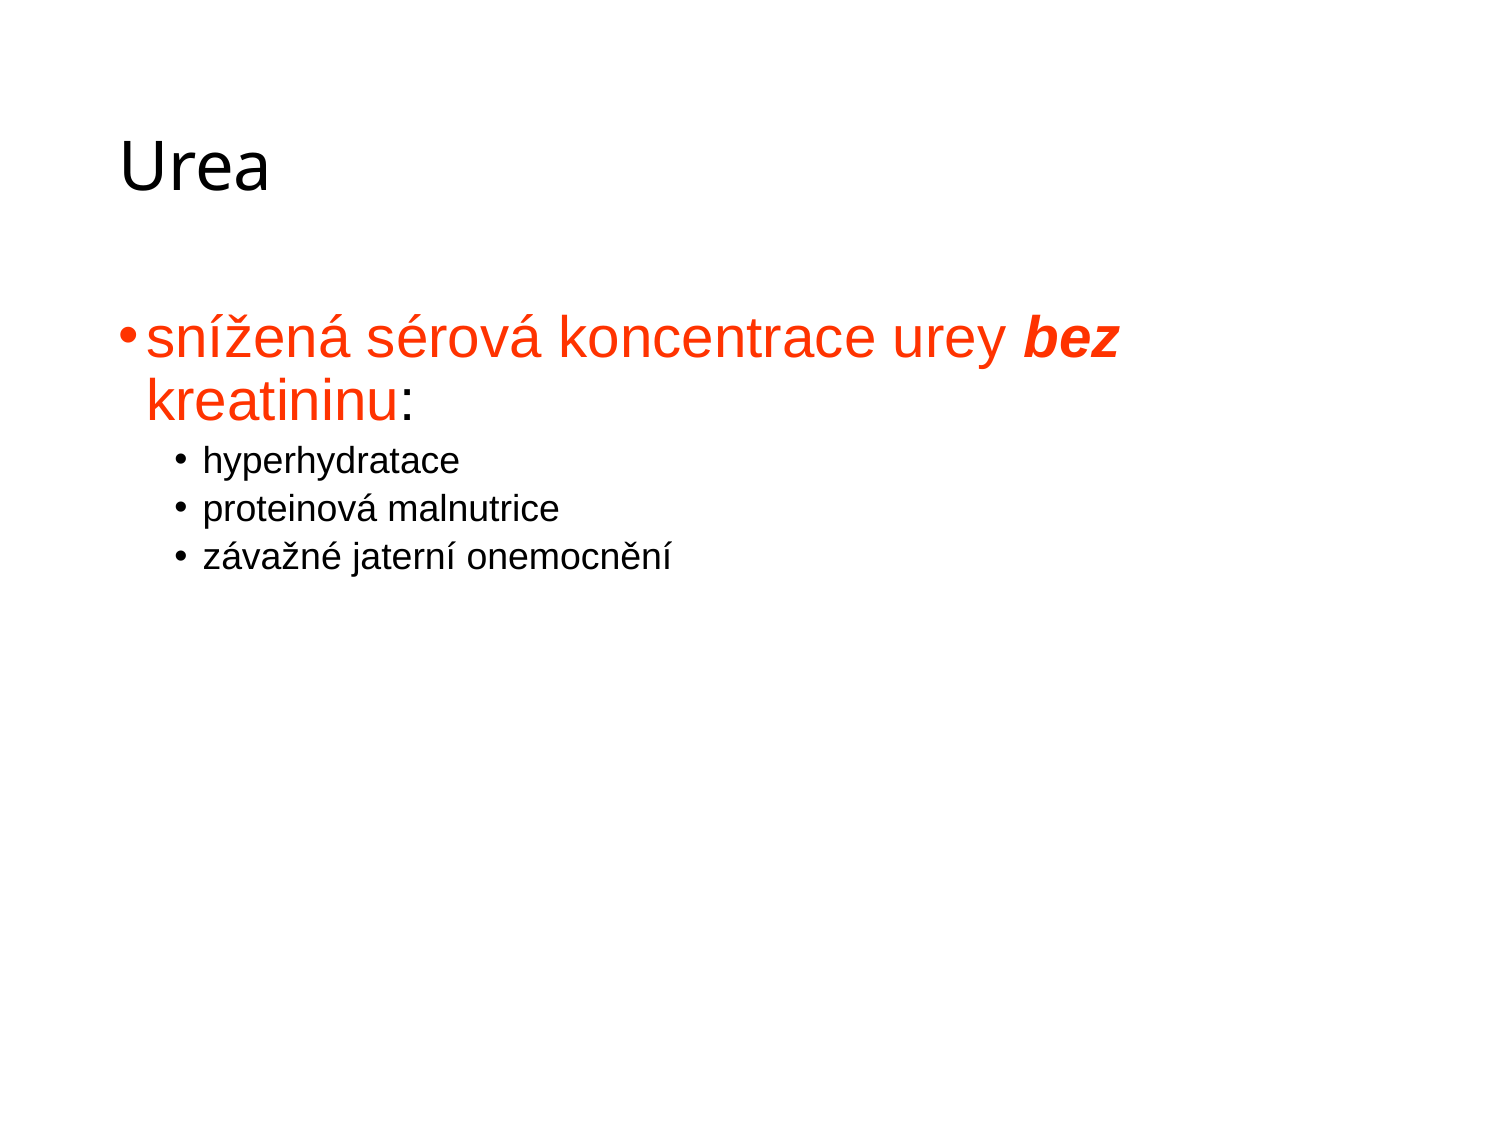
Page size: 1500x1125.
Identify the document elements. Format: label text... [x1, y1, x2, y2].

title Urea [103, 59, 1397, 278]
list snížená sérová koncentrace urey bez kreatininu: hyperhydratace proteinová malnutrice závažné jaterní onemocnění [103, 299, 1397, 1014]
